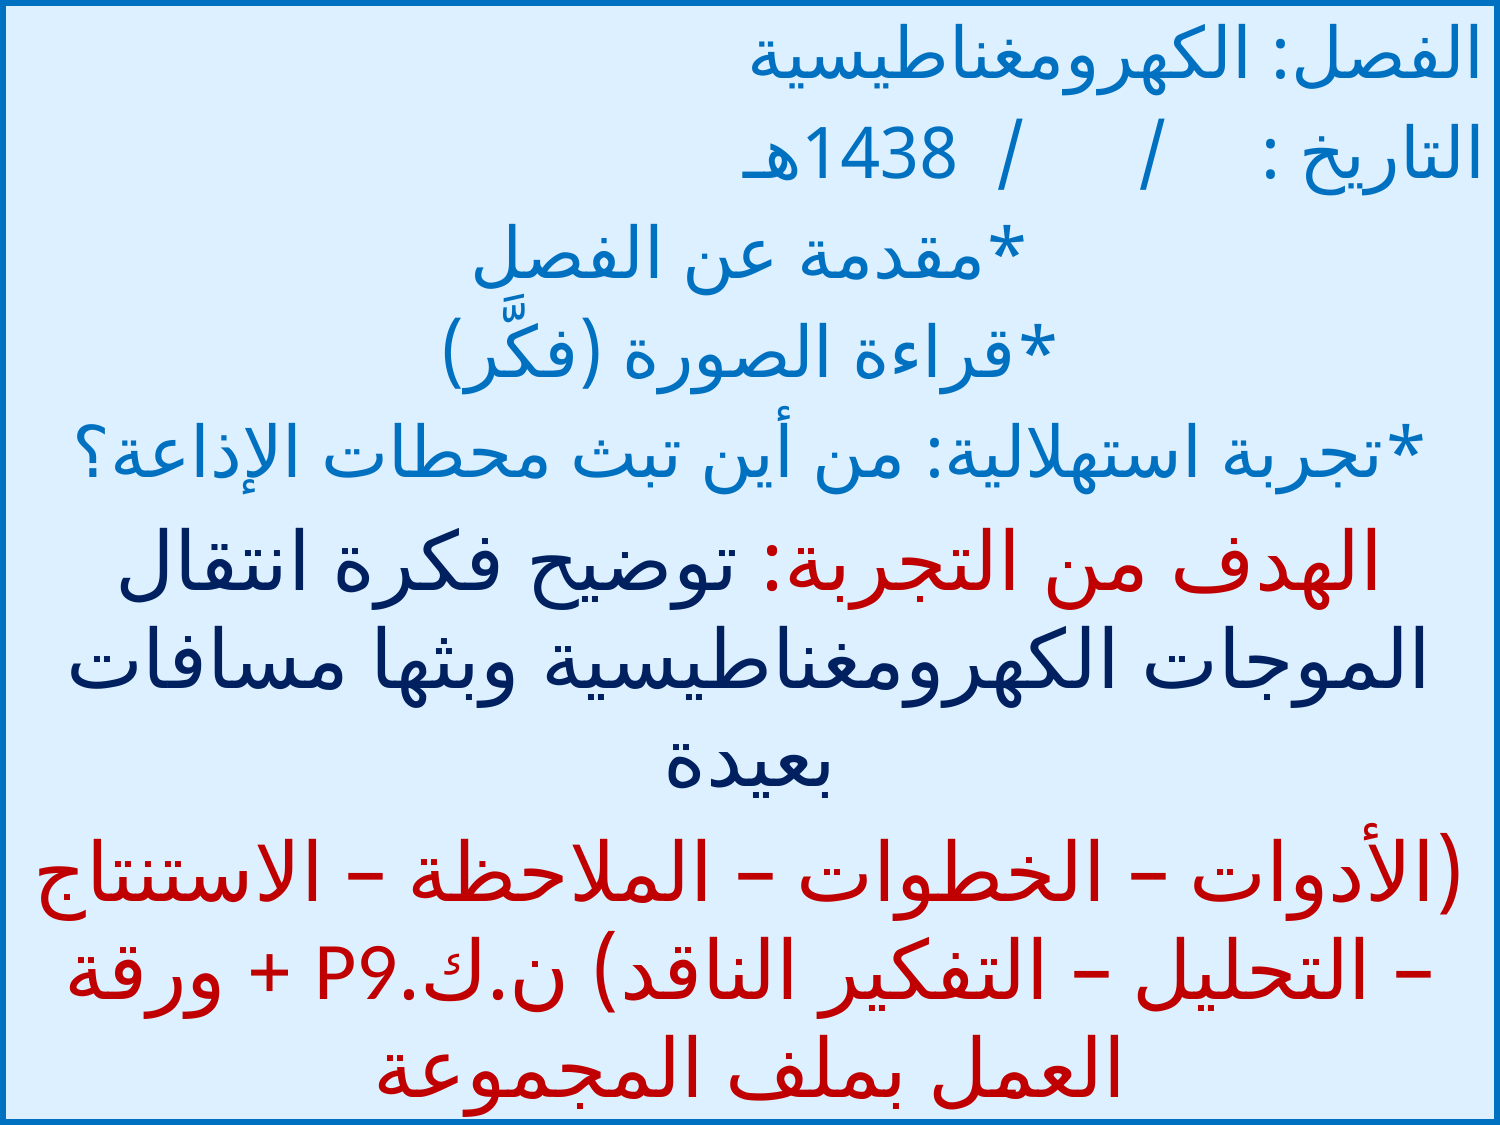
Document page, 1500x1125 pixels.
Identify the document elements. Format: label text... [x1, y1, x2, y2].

subtitle الفصل: الكهرومغناطيسية التاريخ : / / 1438هـ *مقدمة عن الفصل *قراءة الصورة (فكَّر) *تجربة استهلالية: من أين تبث محطات الإذاعة؟ الهدف من التجربة: توضيح فكرة انتقال الموجات الكهرومغناطيسية وبثها مسافات بعيدة (الأدوات – الخطوات – الملاحظة – الاستنتاج – التحليل – التفكير الناقد) ن.ك.P9 + ورقة العمل بملف المجموعة [0, 0, 1500, 1125]
